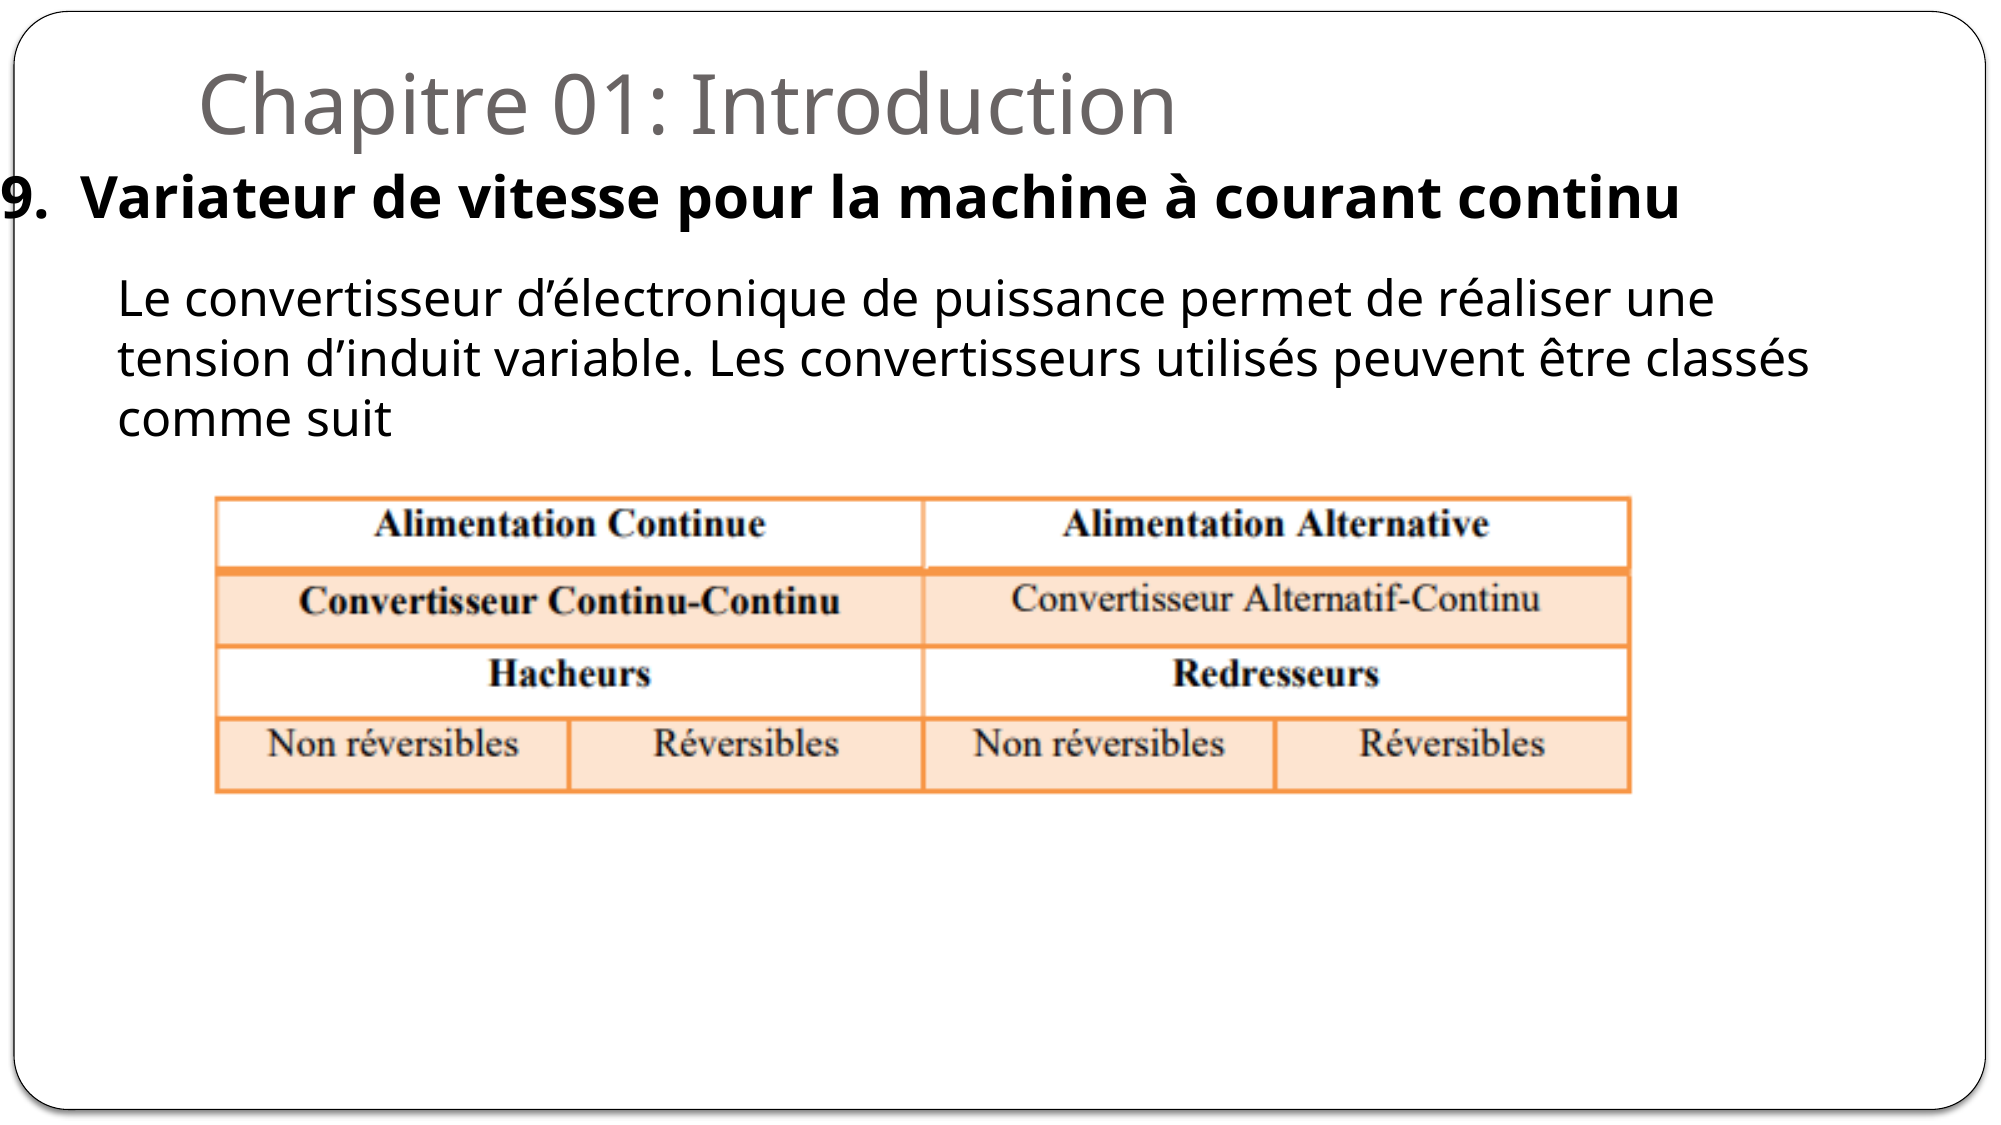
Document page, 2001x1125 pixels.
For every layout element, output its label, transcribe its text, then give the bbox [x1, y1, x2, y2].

picture [208, 482, 1660, 823]
text_box Le convertisseur d’électronique de puissance permet de réaliser une tension d’induit variable. Les convertisseurs utilisés peuvent être classés comme suit [102, 258, 1859, 454]
text_box 1.9. Variateur de vitesse pour la machine à courant continu [0, 152, 1698, 238]
title Chapitre 01: Introduction [182, 0, 1883, 167]
